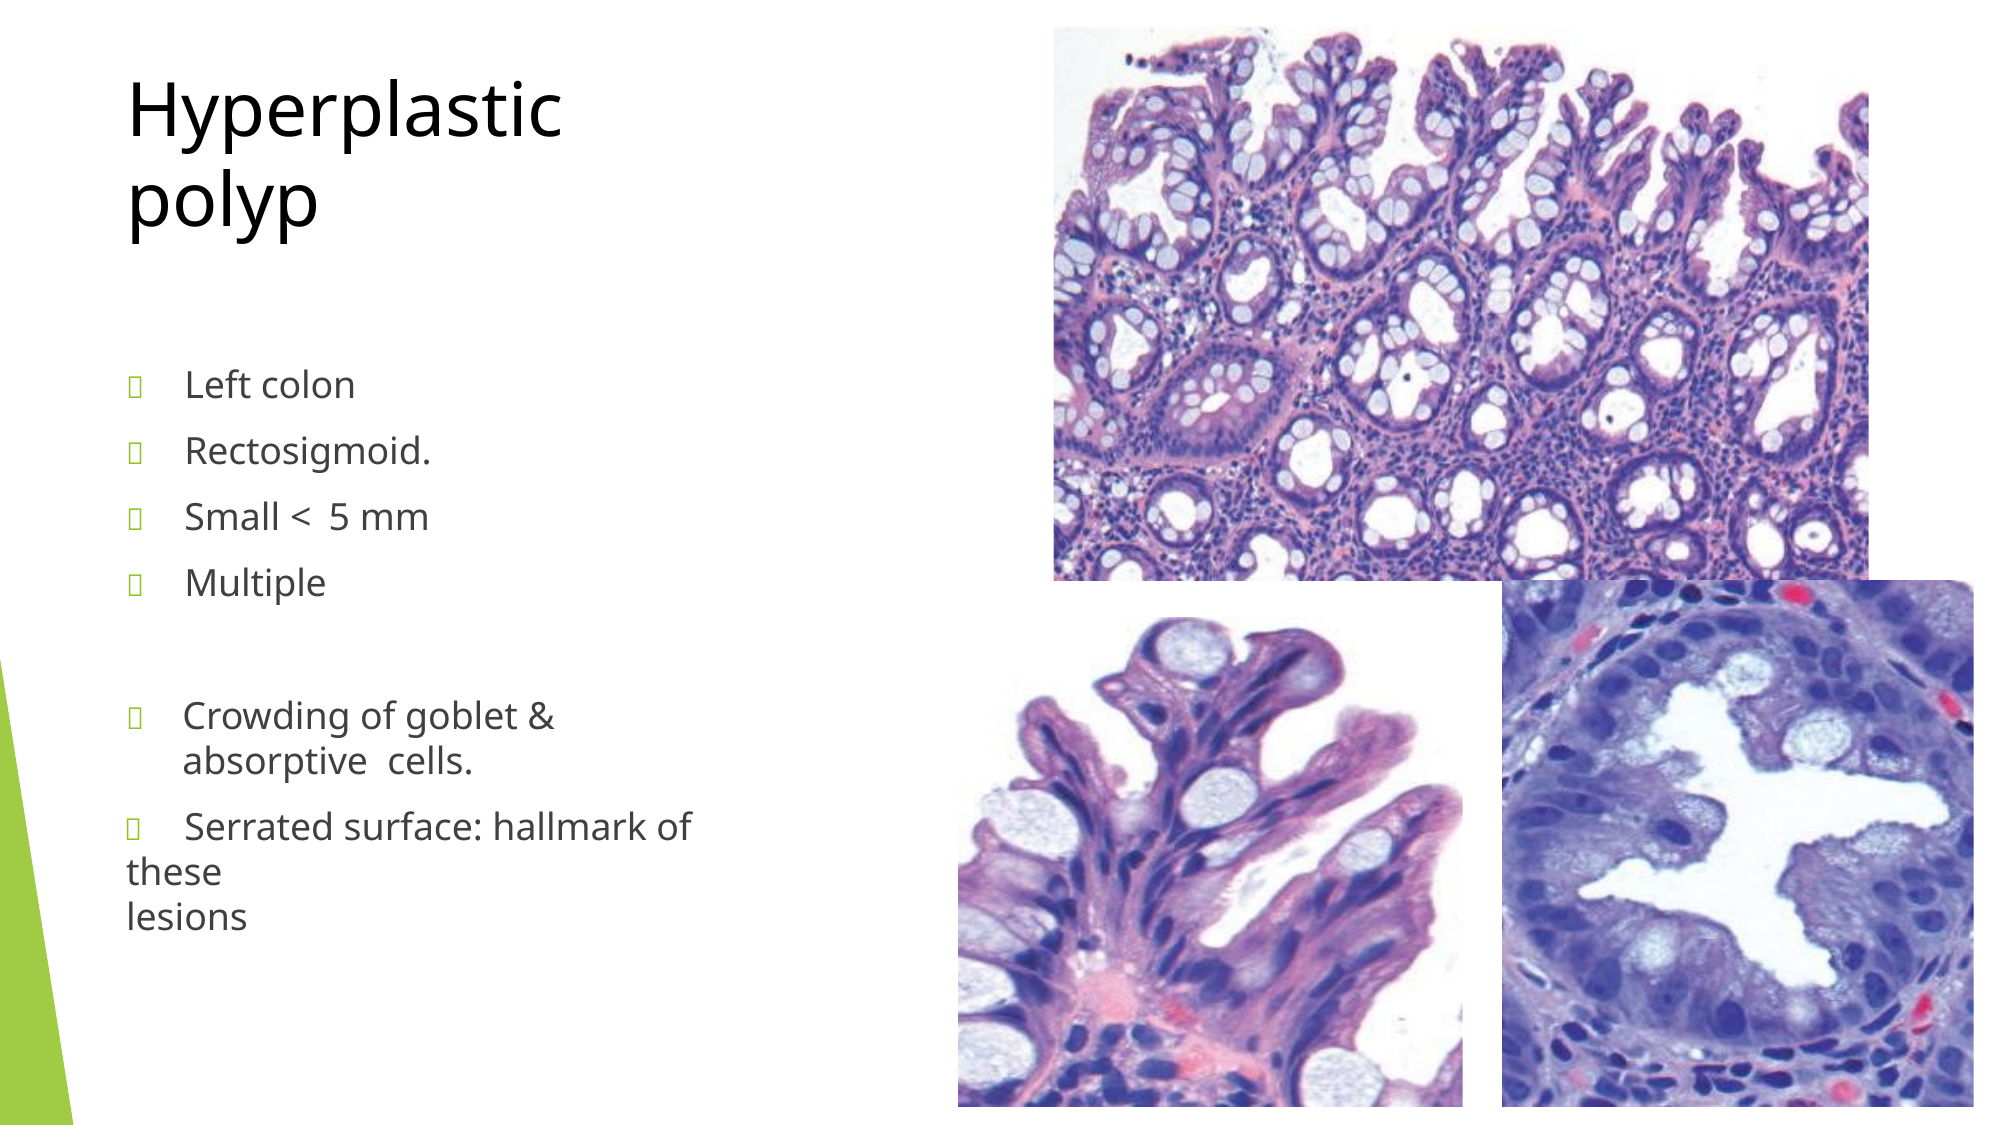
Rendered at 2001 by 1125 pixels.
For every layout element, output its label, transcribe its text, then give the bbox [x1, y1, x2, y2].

text_box  Left colon  Rectosigmoid.  Small < 5 mm  Multiple  Crowding of goblet & absorptive cells.  Serrated surface: hallmark of these lesions [124, 338, 782, 939]
text_box [1502, 580, 1974, 1107]
text_box [1053, 26, 1869, 581]
title Hyperplastic polyp [124, 55, 754, 246]
text_box [0, 658, 74, 1125]
text_box [958, 617, 1463, 1107]
